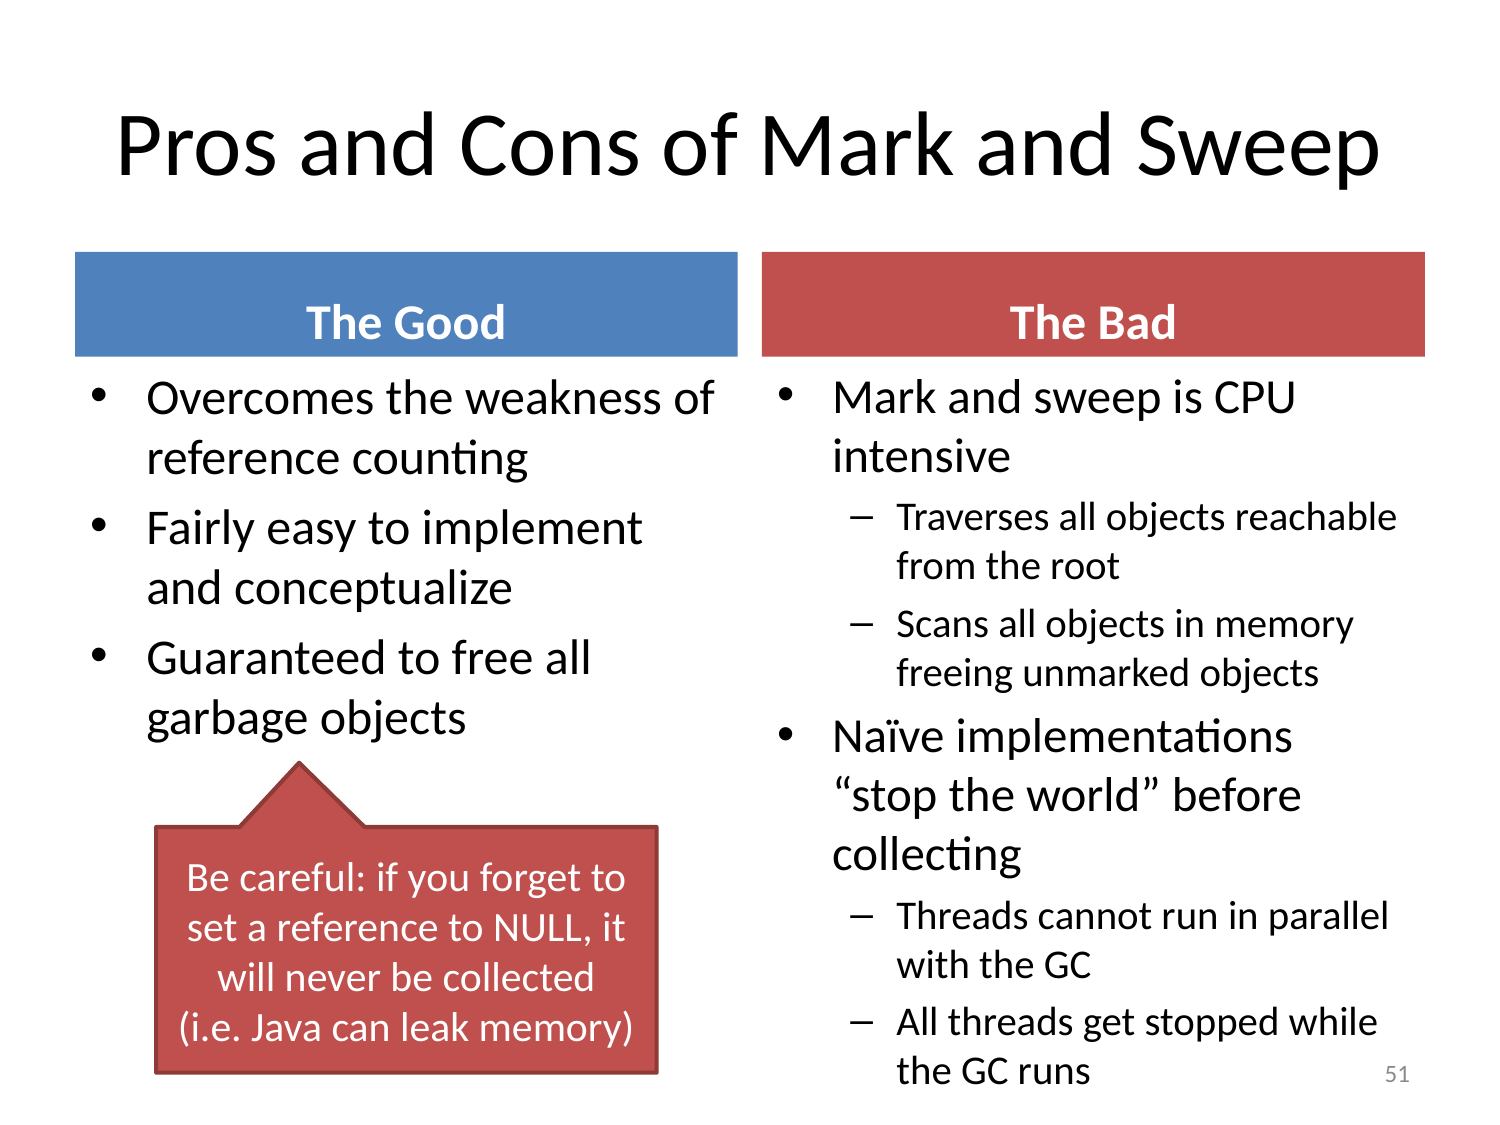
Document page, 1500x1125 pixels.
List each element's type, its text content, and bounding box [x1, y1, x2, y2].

list Mark and sweep is CPU intensive Traverses all objects reachable from the root Scans all objects in memory freeing unmarked objects Naïve implementations “stop the world” before collecting Threads cannot run in parallel with the GC All threads get stopped while the GC runs [761, 356, 1425, 1103]
text_box Be careful: if you forget to set a reference to NULL, it will never be collected (i.e. Java can leak memory) [154, 760, 659, 1075]
list Overcomes the weakness of reference counting Fairly easy to implement and conceptualize Guaranteed to free all garbage objects [75, 356, 738, 1005]
title Pros and Cons of Mark and Sweep [75, 45, 1425, 233]
list The Bad [761, 251, 1425, 356]
list The Good [75, 251, 738, 356]
slide_number 51 [1074, 1042, 1425, 1103]
